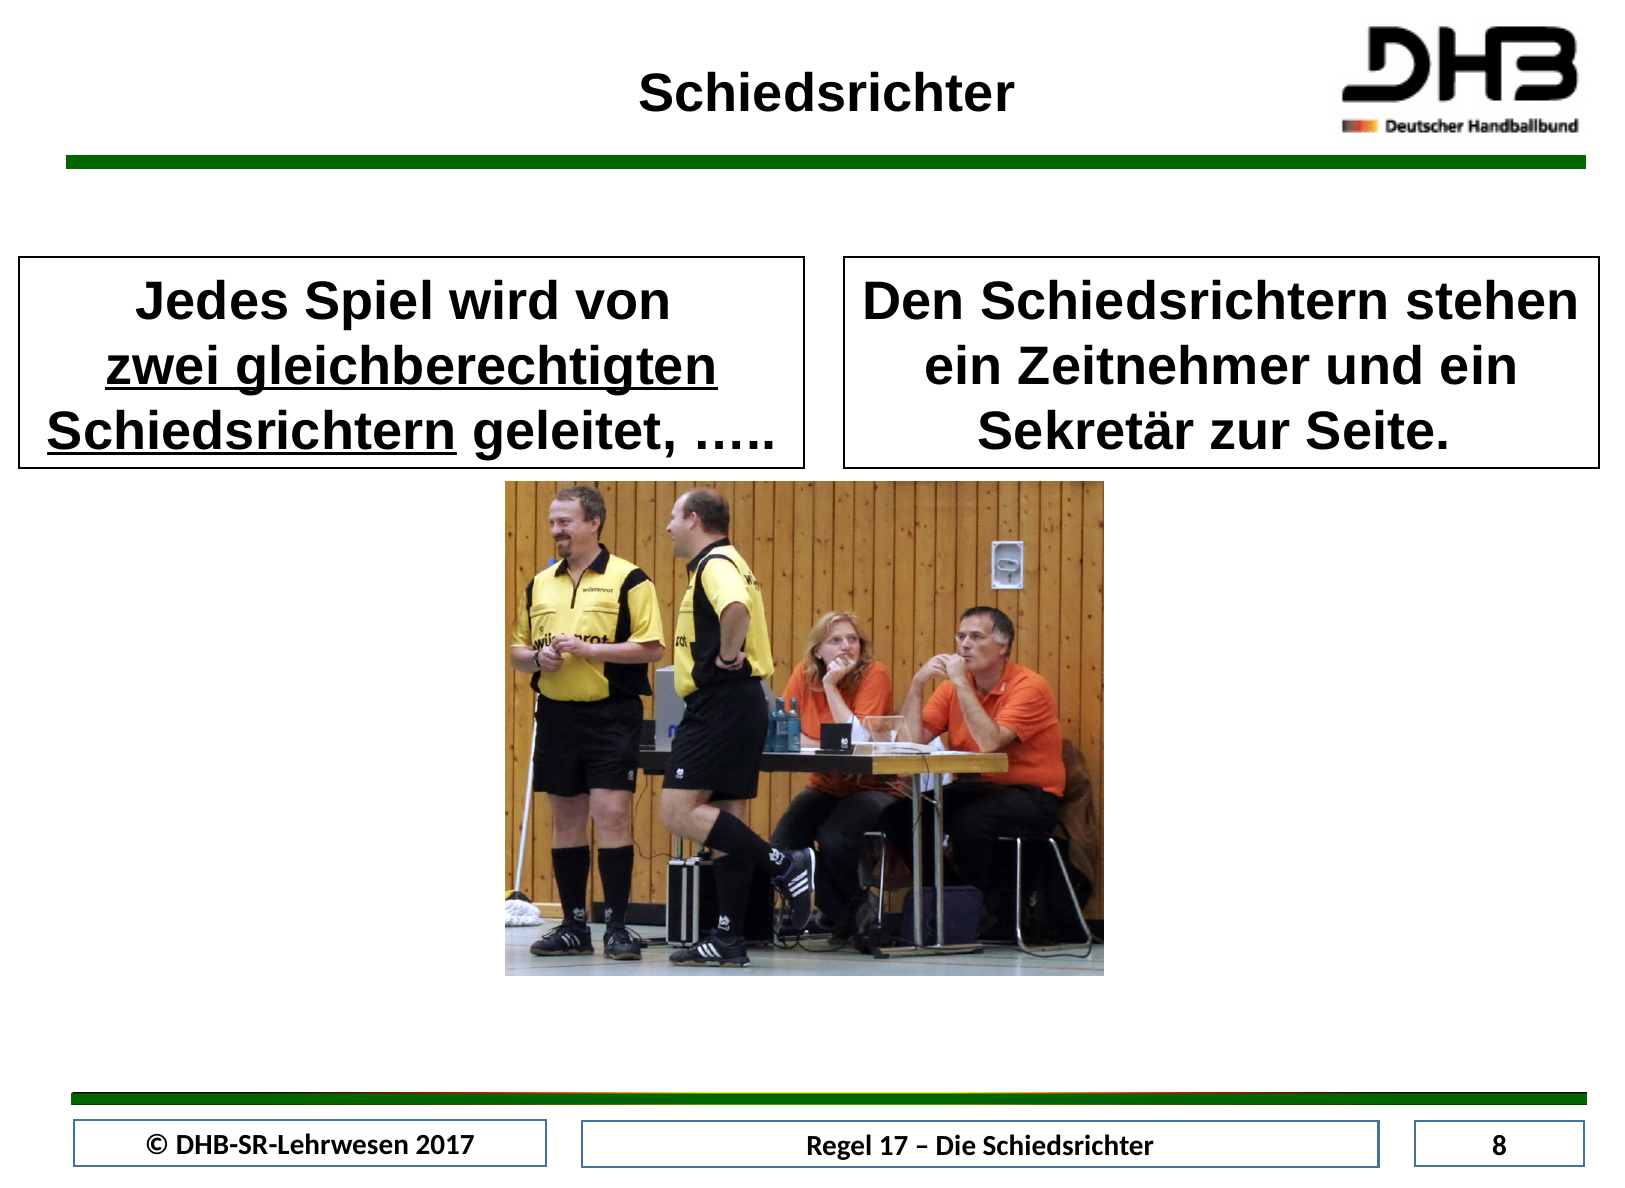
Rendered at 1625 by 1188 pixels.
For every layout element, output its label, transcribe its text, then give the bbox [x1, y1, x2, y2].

picture [1321, 0, 1599, 142]
text_box Den Schiedsrichtern stehen ein Zeitnehmer und ein Sekretär zur Seite. [843, 256, 1600, 469]
text_box Jedes Spiel wird von zwei gleichberechtigten Schiedsrichtern geleitet, ….. [18, 256, 805, 469]
picture [505, 481, 1104, 976]
text_box Schiedsrichter [623, 50, 1031, 131]
